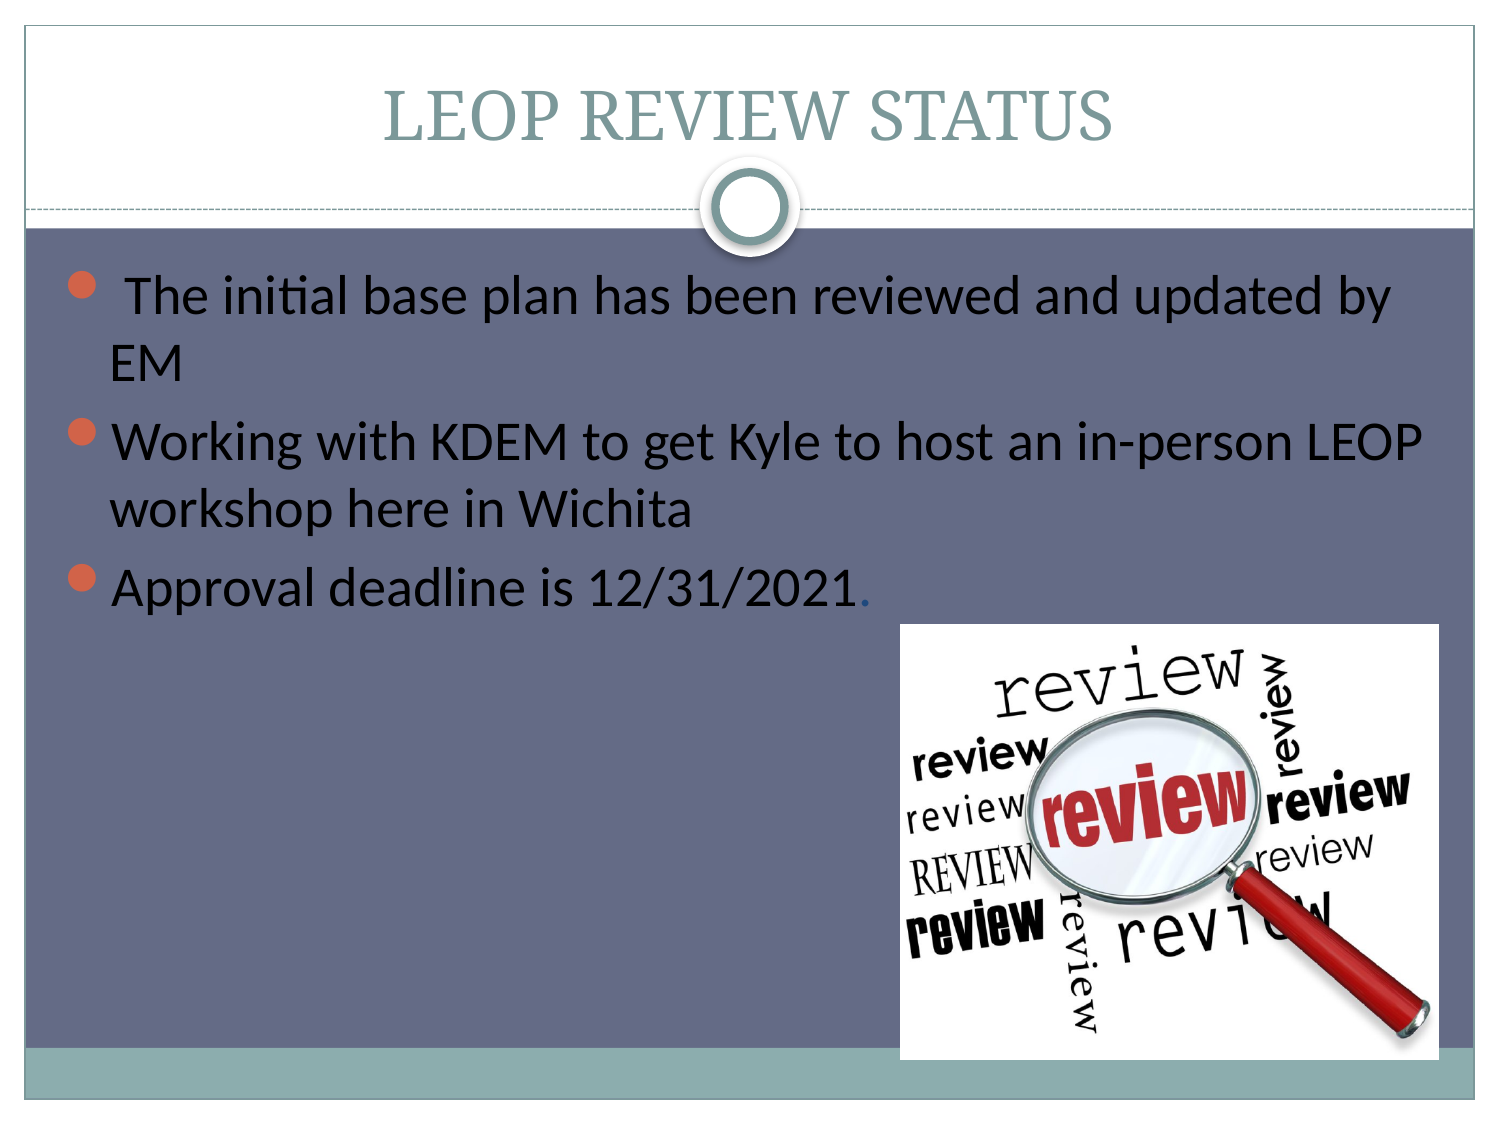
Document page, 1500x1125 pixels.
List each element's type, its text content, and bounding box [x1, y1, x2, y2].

picture [899, 624, 1440, 1060]
list The initial base plan has been reviewed and updated by EM Working with KDEM to get Kyle to host an in-person LEOP workshop here in Wichita Approval deadline is 12/31/2021. [49, 250, 1445, 1001]
title LEOP REVIEW STATUS [49, 37, 1450, 162]
